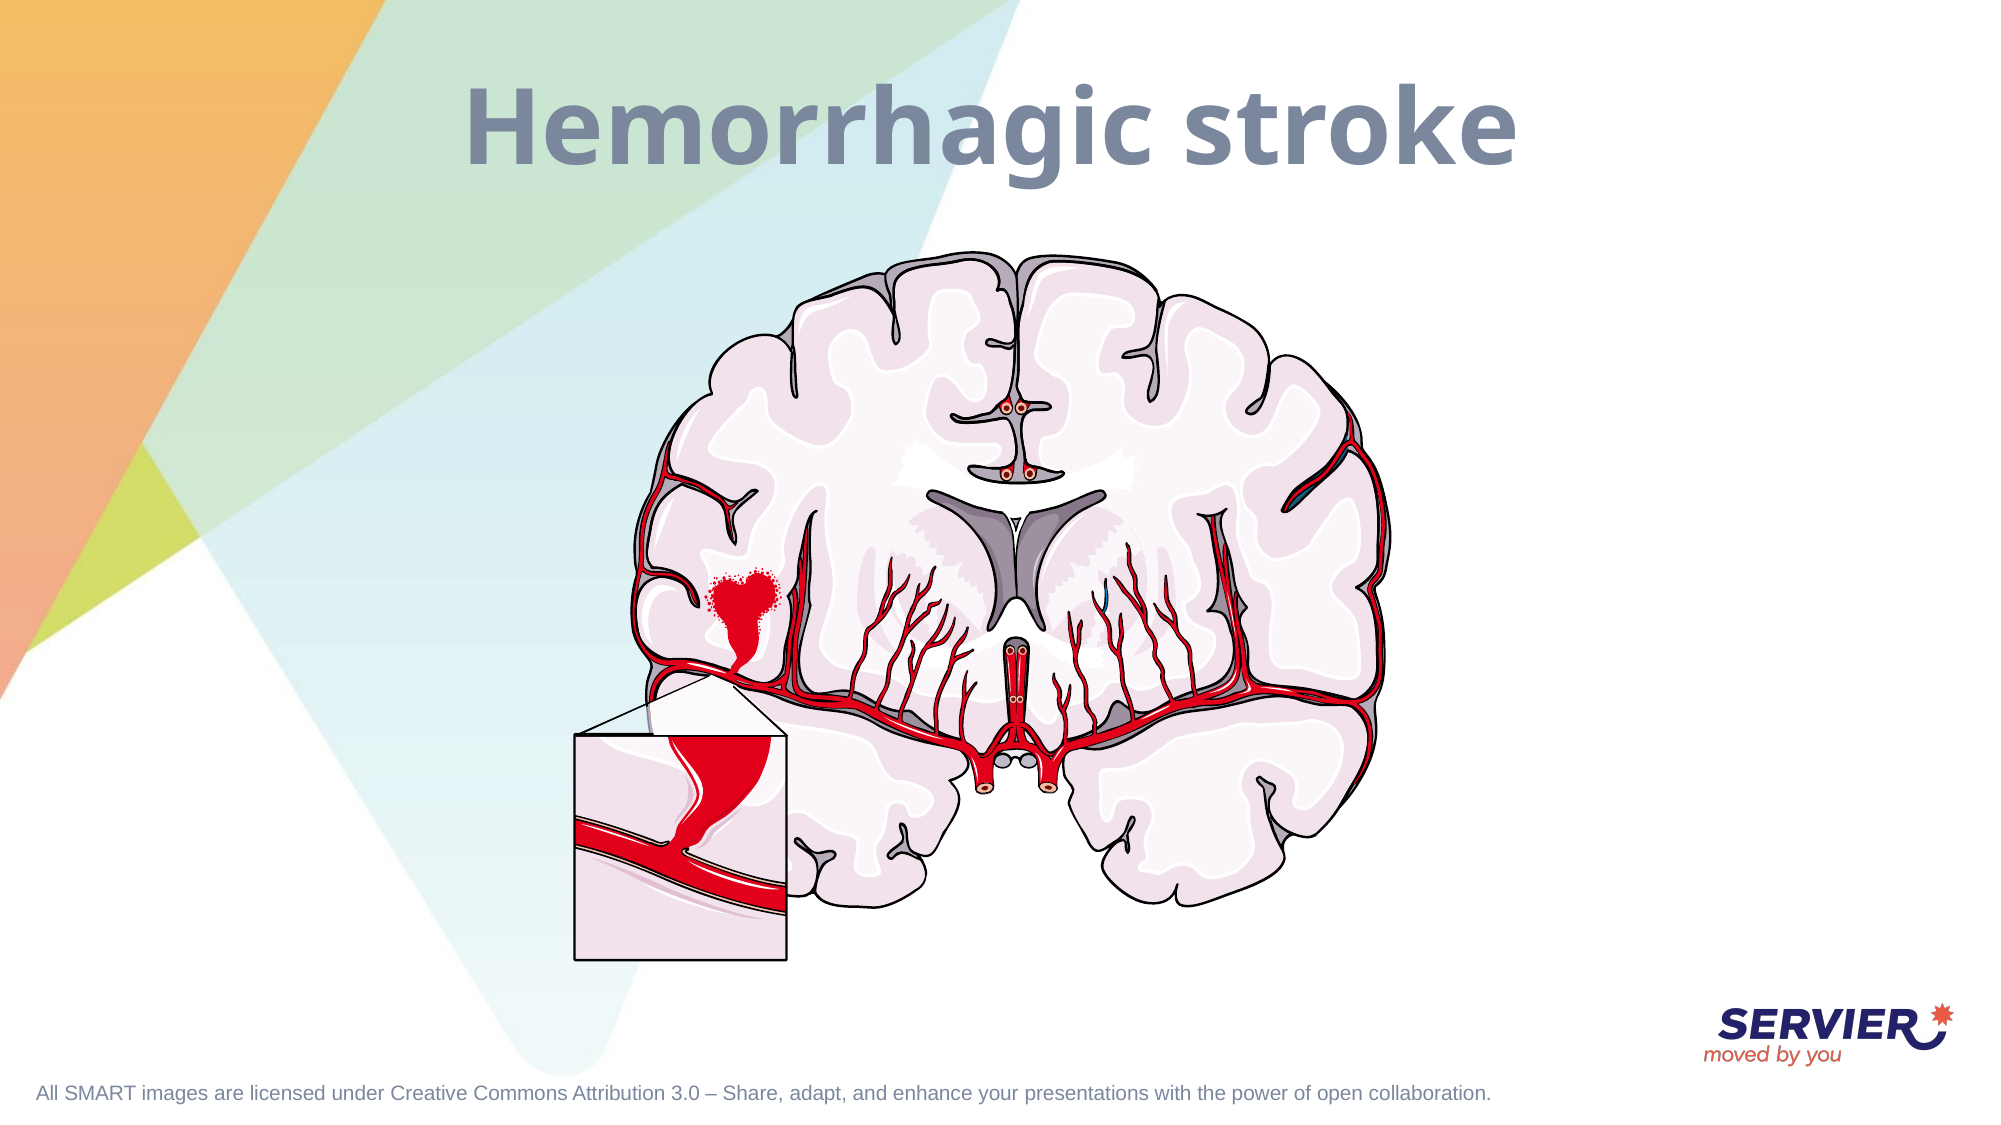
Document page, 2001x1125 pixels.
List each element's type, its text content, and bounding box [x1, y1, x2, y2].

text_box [629, 249, 1394, 911]
text_box [584, 713, 624, 731]
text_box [573, 732, 788, 962]
title Hemorrhagic stroke [54, 12, 1926, 232]
picture [0, 0, 2001, 1125]
